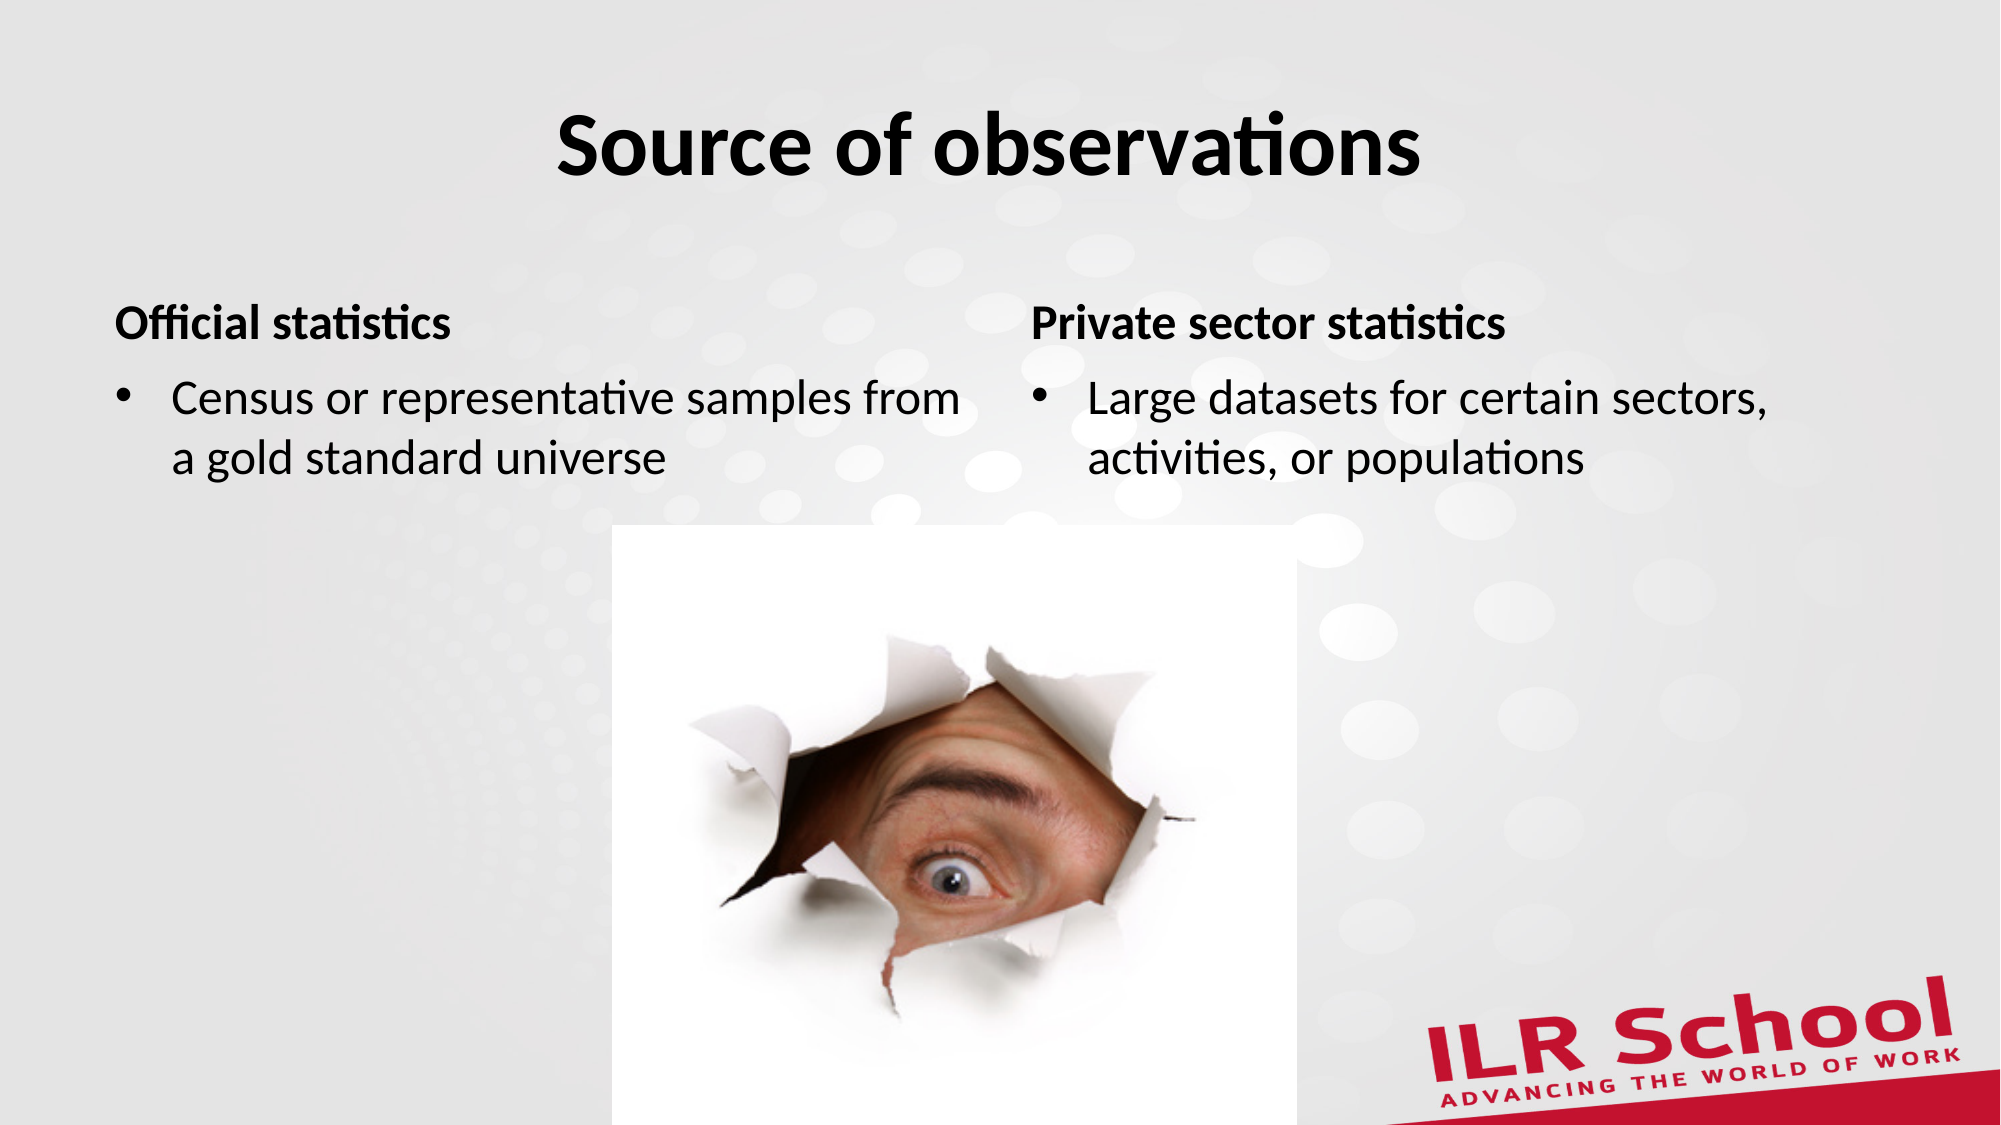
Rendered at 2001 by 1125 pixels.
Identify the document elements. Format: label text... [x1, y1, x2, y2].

list Census or representative samples from a gold standard universe [99, 356, 984, 1005]
list Large datasets for certain sectors, activities, or populations [1015, 356, 1900, 1005]
list Official statistics [99, 251, 984, 356]
title Source of observations [99, 45, 1900, 233]
list Private sector statistics [1015, 251, 1900, 356]
picture [0, 0, 2001, 1125]
